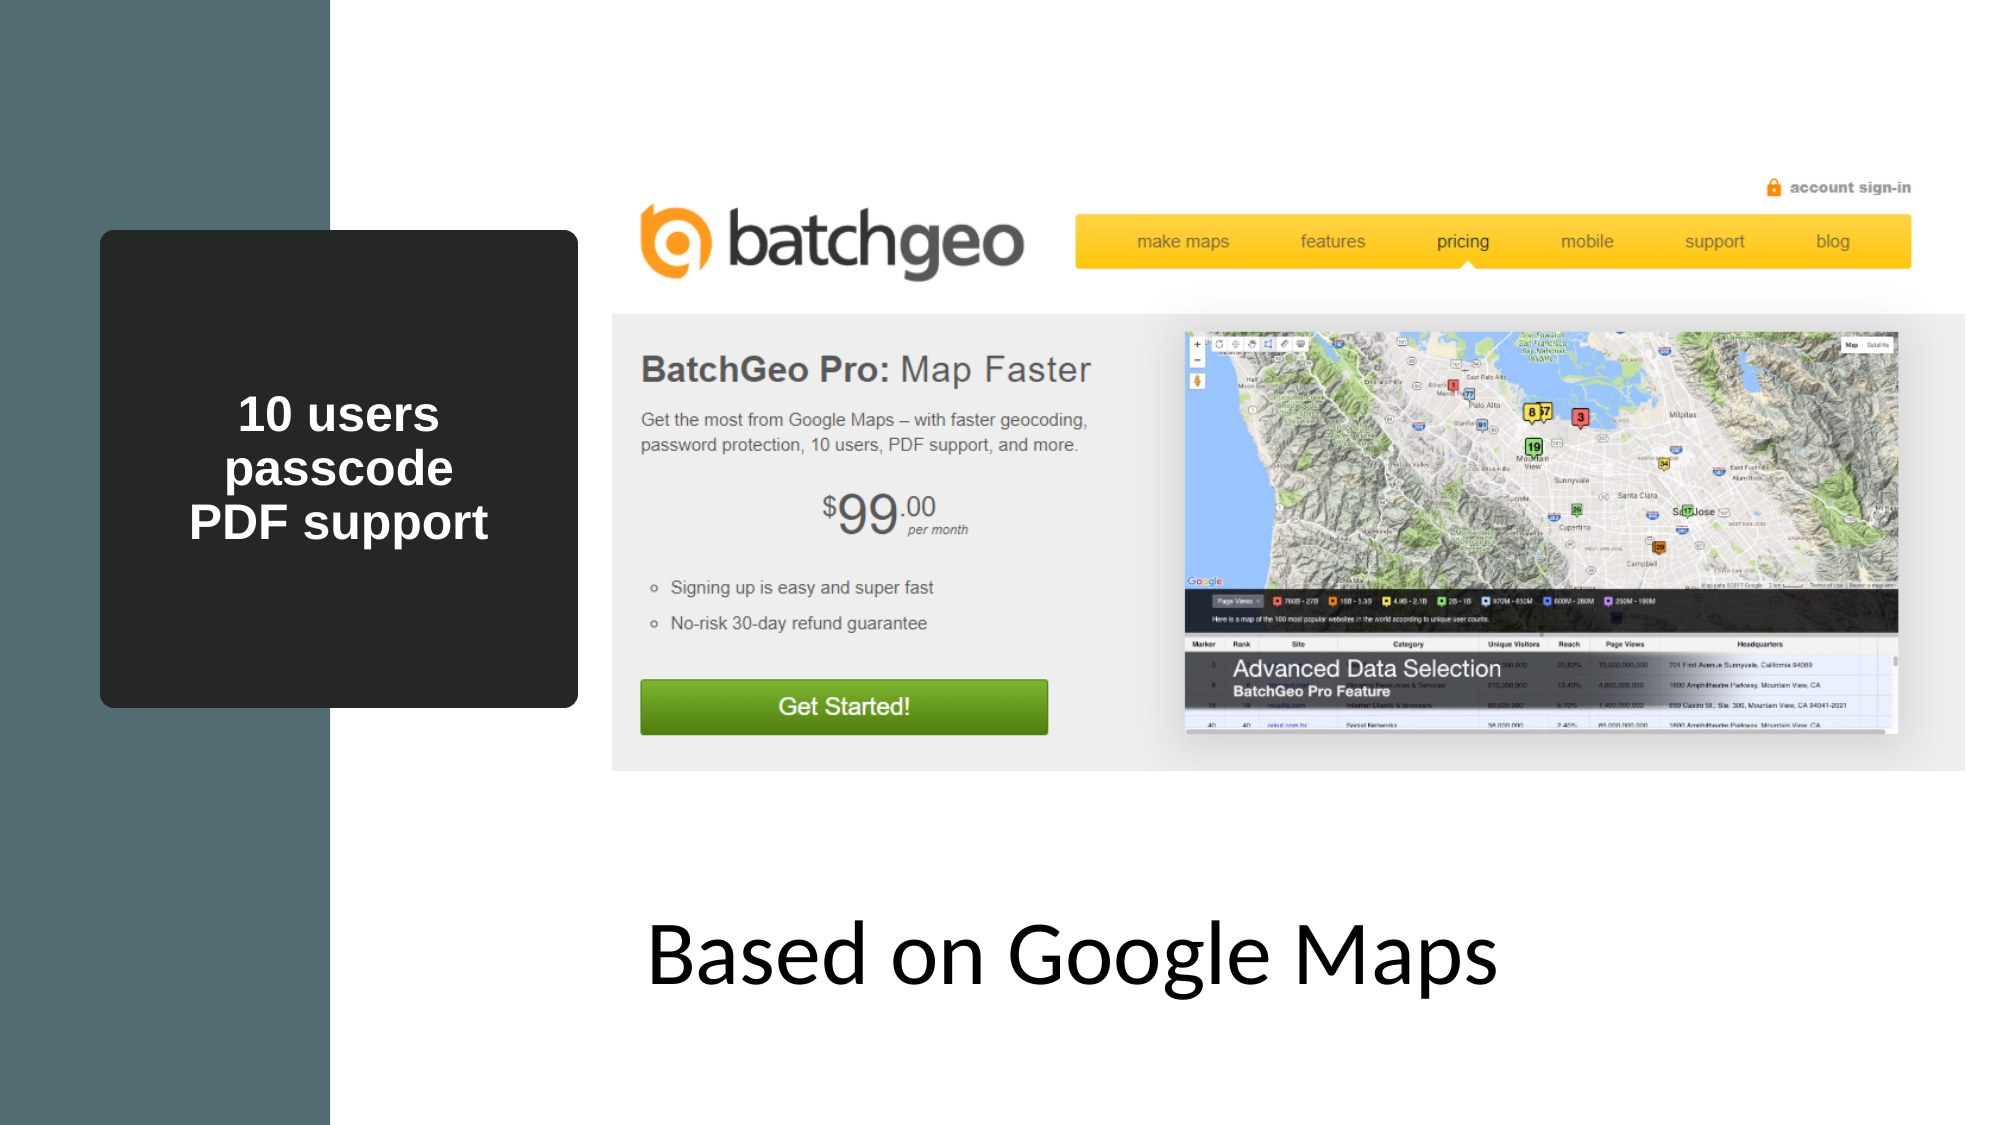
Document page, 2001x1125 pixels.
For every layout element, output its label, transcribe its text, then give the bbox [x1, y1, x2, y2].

text_box [0, 0, 331, 1125]
text_box Based on Google Maps [631, 885, 1516, 1011]
title 10 users passcode PDF support [113, 243, 564, 694]
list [612, 163, 1965, 771]
